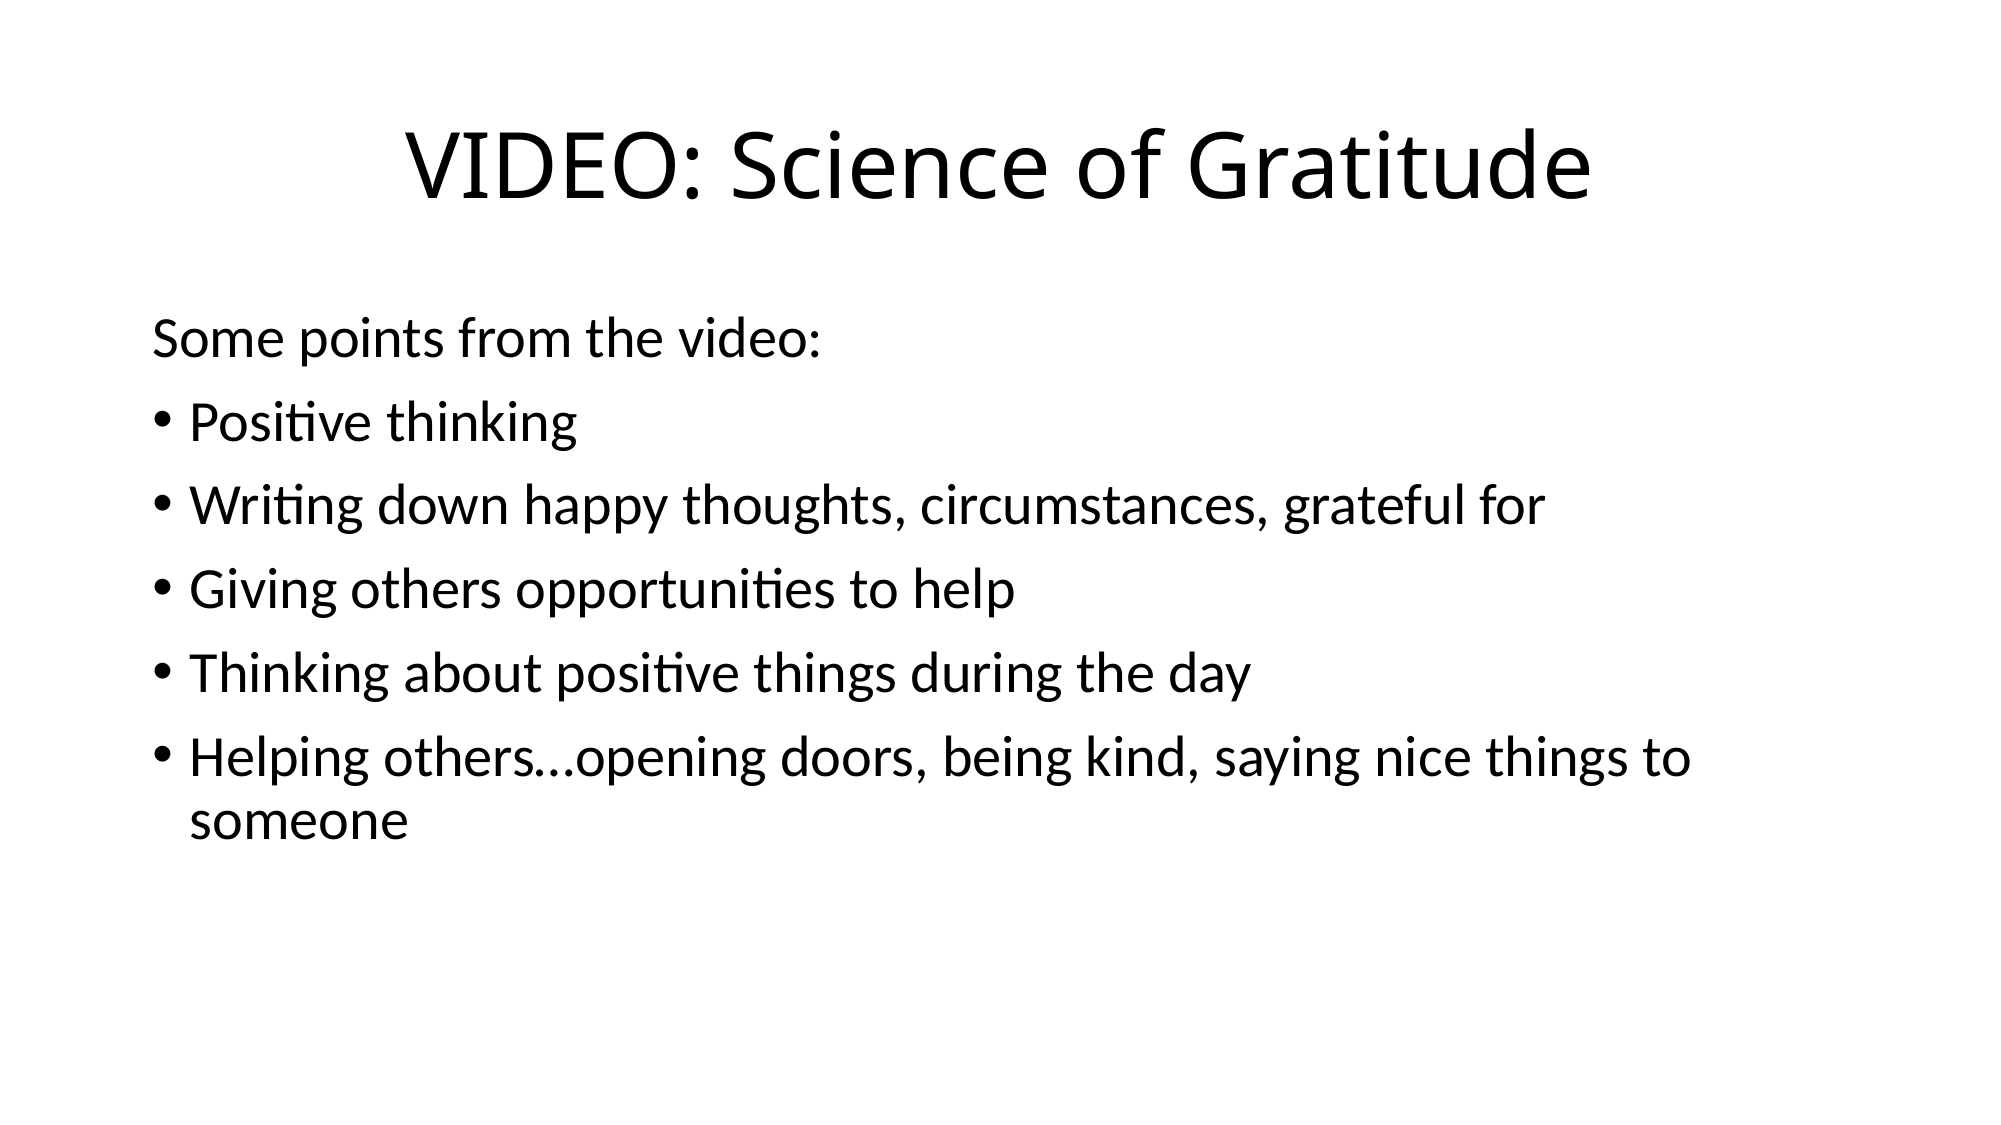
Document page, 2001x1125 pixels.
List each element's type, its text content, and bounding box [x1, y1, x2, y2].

title VIDEO: Science of Gratitude [137, 59, 1863, 278]
list Some points from the video: Positive thinking Writing down happy thoughts, circumstances, grateful for Giving others opportunities to help Thinking about positive things during the day Helping others…opening doors, being kind, saying nice things to someone [137, 299, 1863, 1014]
